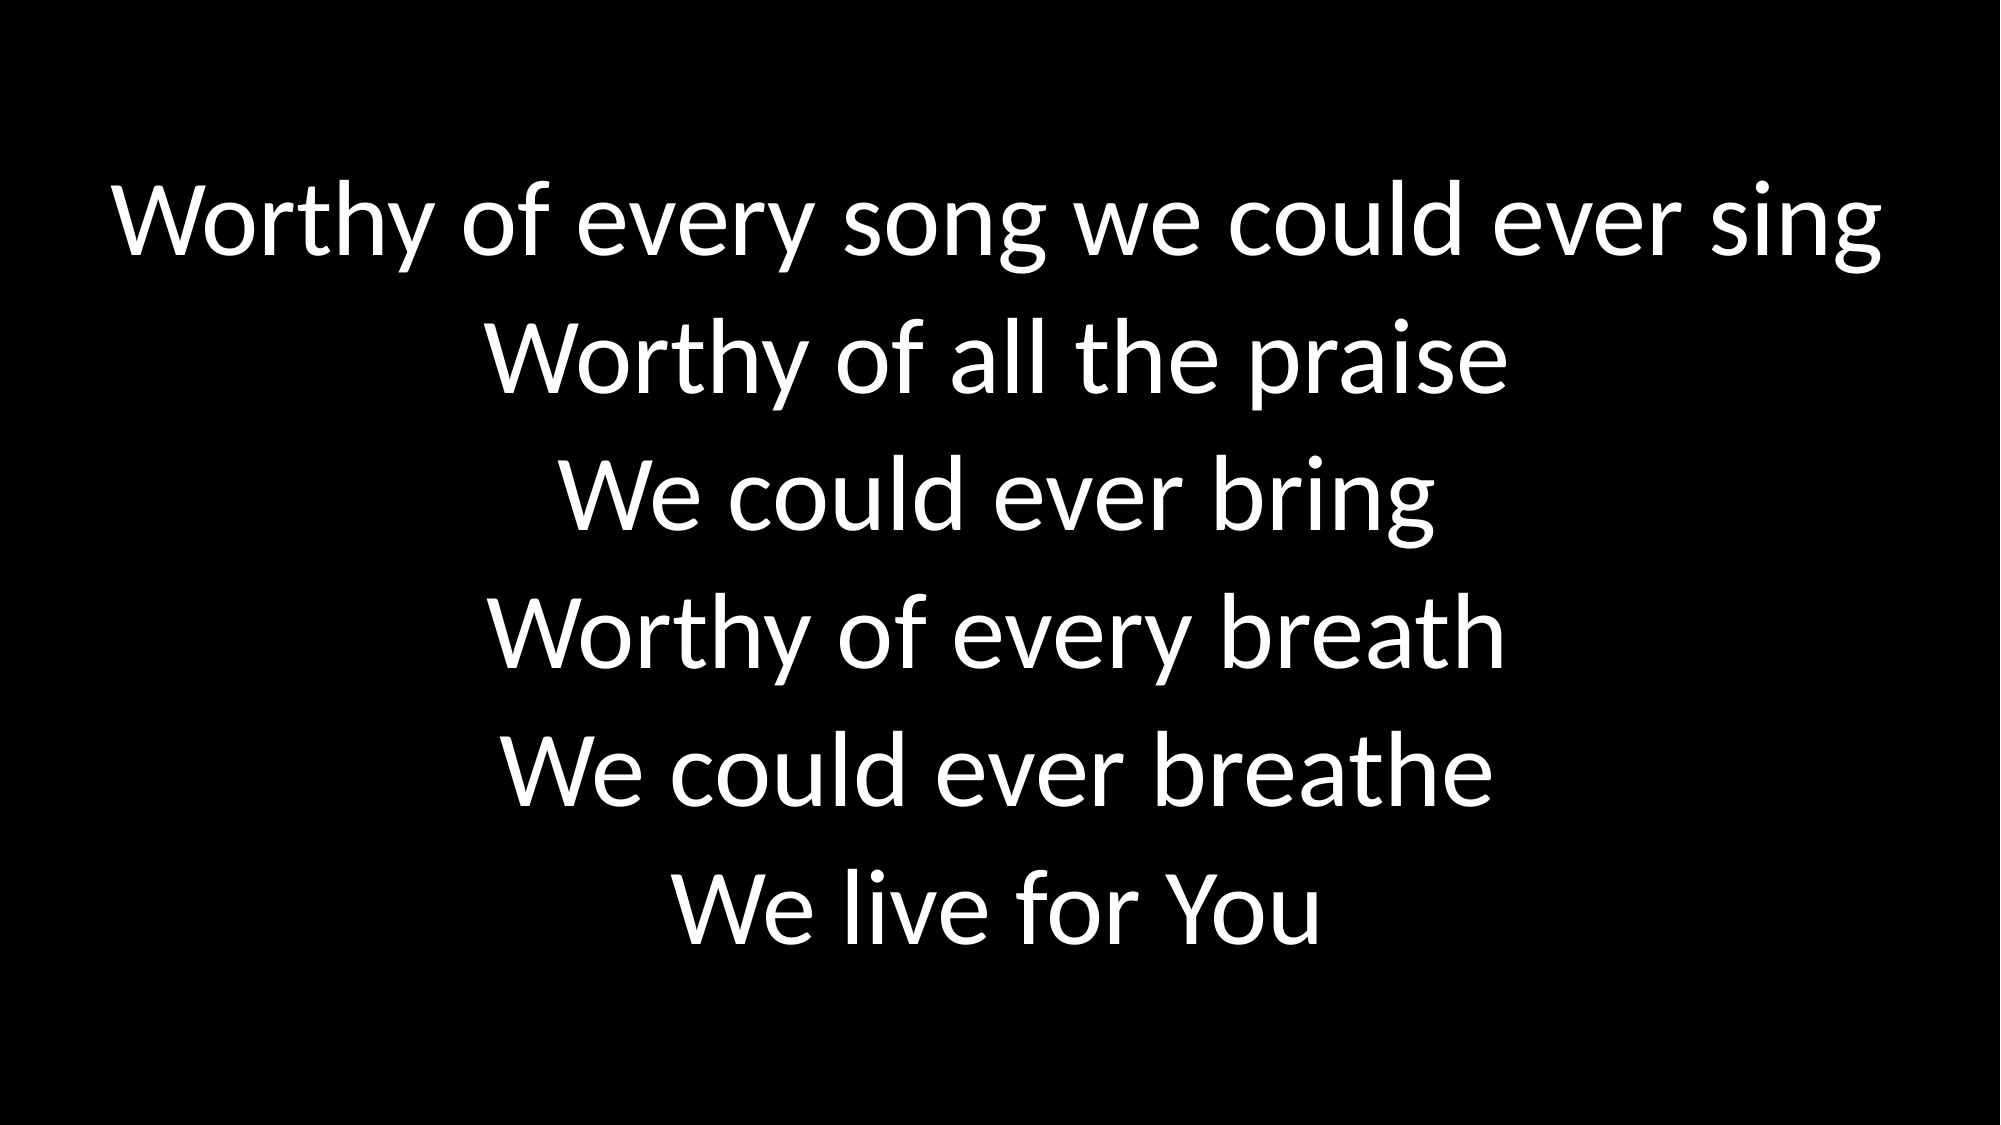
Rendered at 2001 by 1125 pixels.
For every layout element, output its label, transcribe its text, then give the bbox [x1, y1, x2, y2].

list Worthy of every song we could ever sing Worthy of all the praise We could ever bring Worthy of every breath We could ever breathe We live for You [79, 154, 1941, 987]
